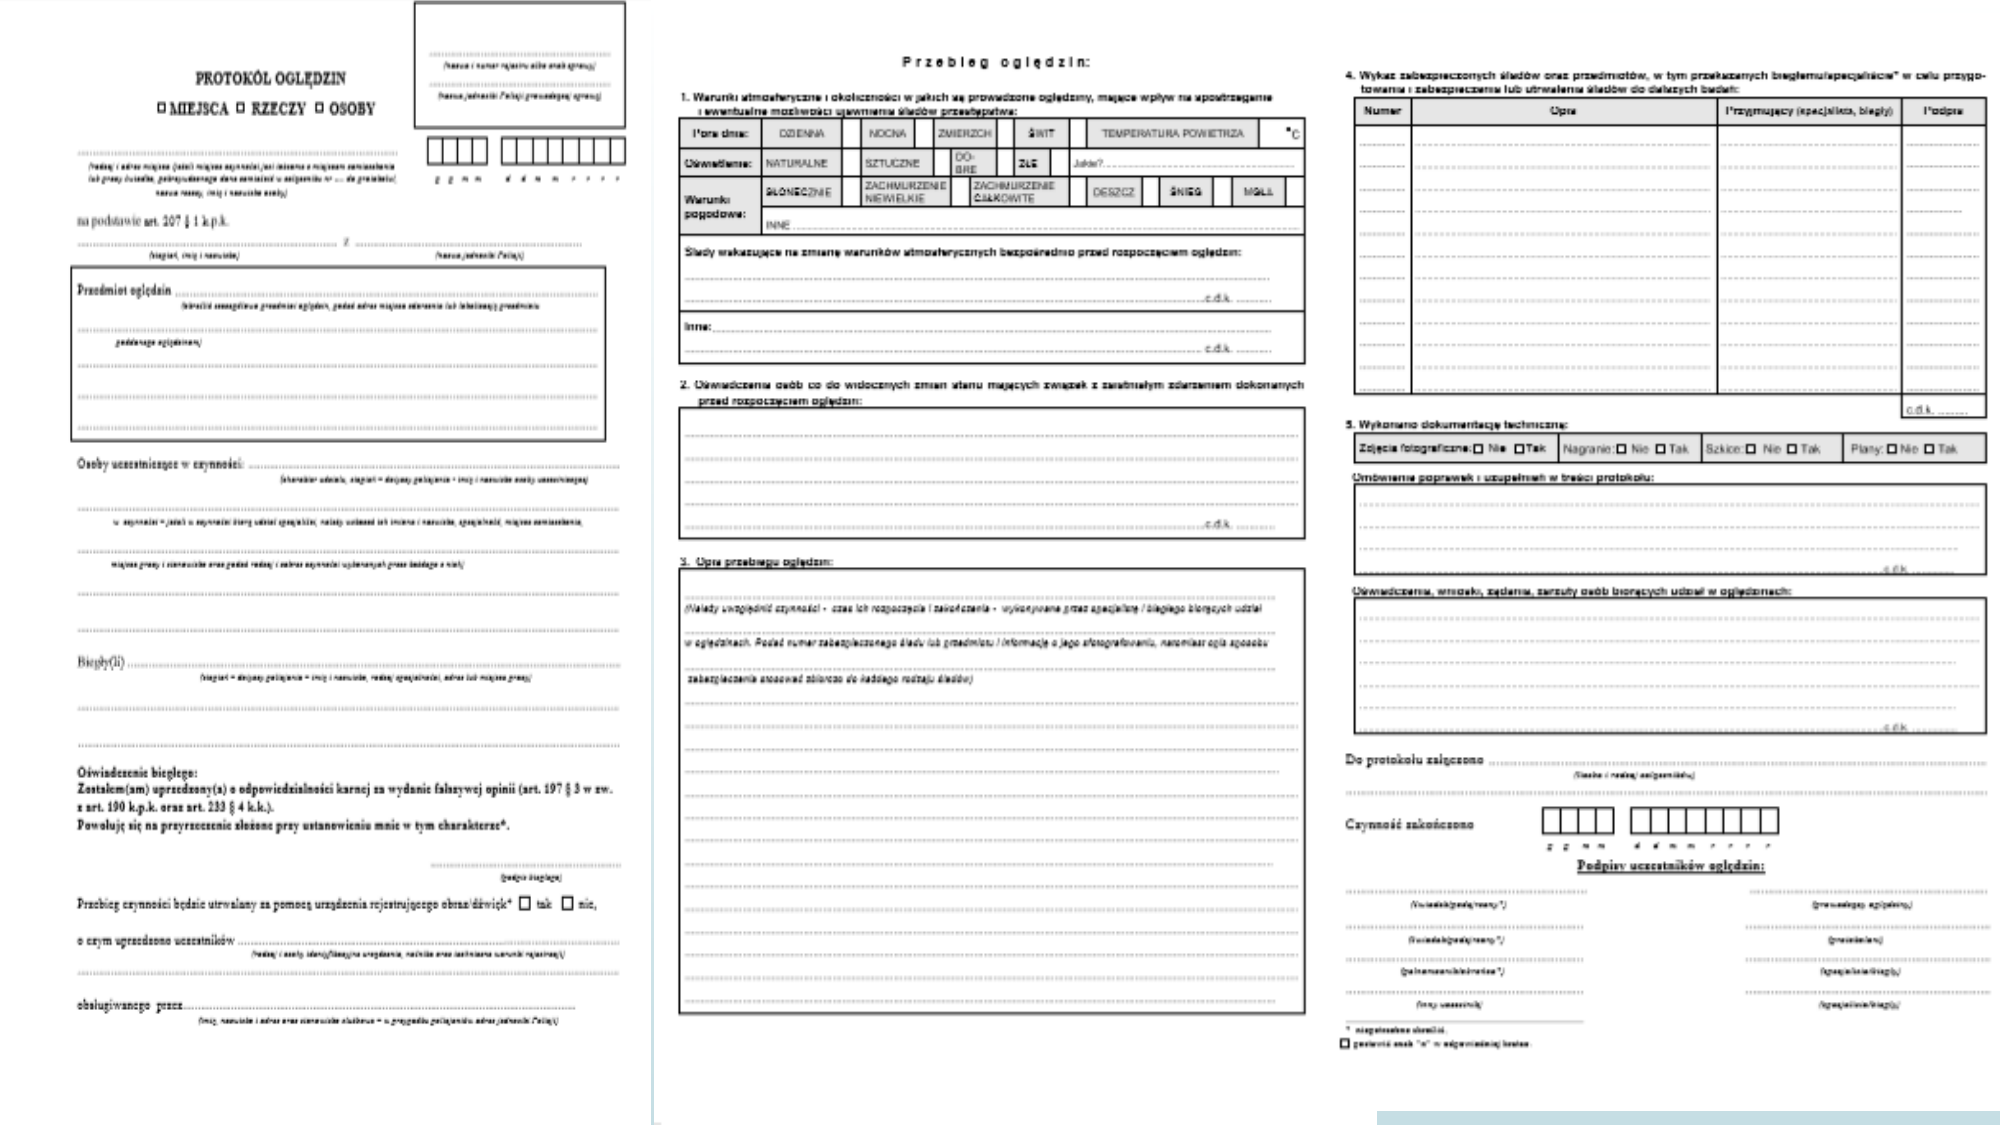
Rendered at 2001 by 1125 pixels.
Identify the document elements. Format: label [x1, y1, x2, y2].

picture [653, 0, 1377, 1125]
list [0, 0, 652, 1125]
list [1311, 13, 2000, 1112]
